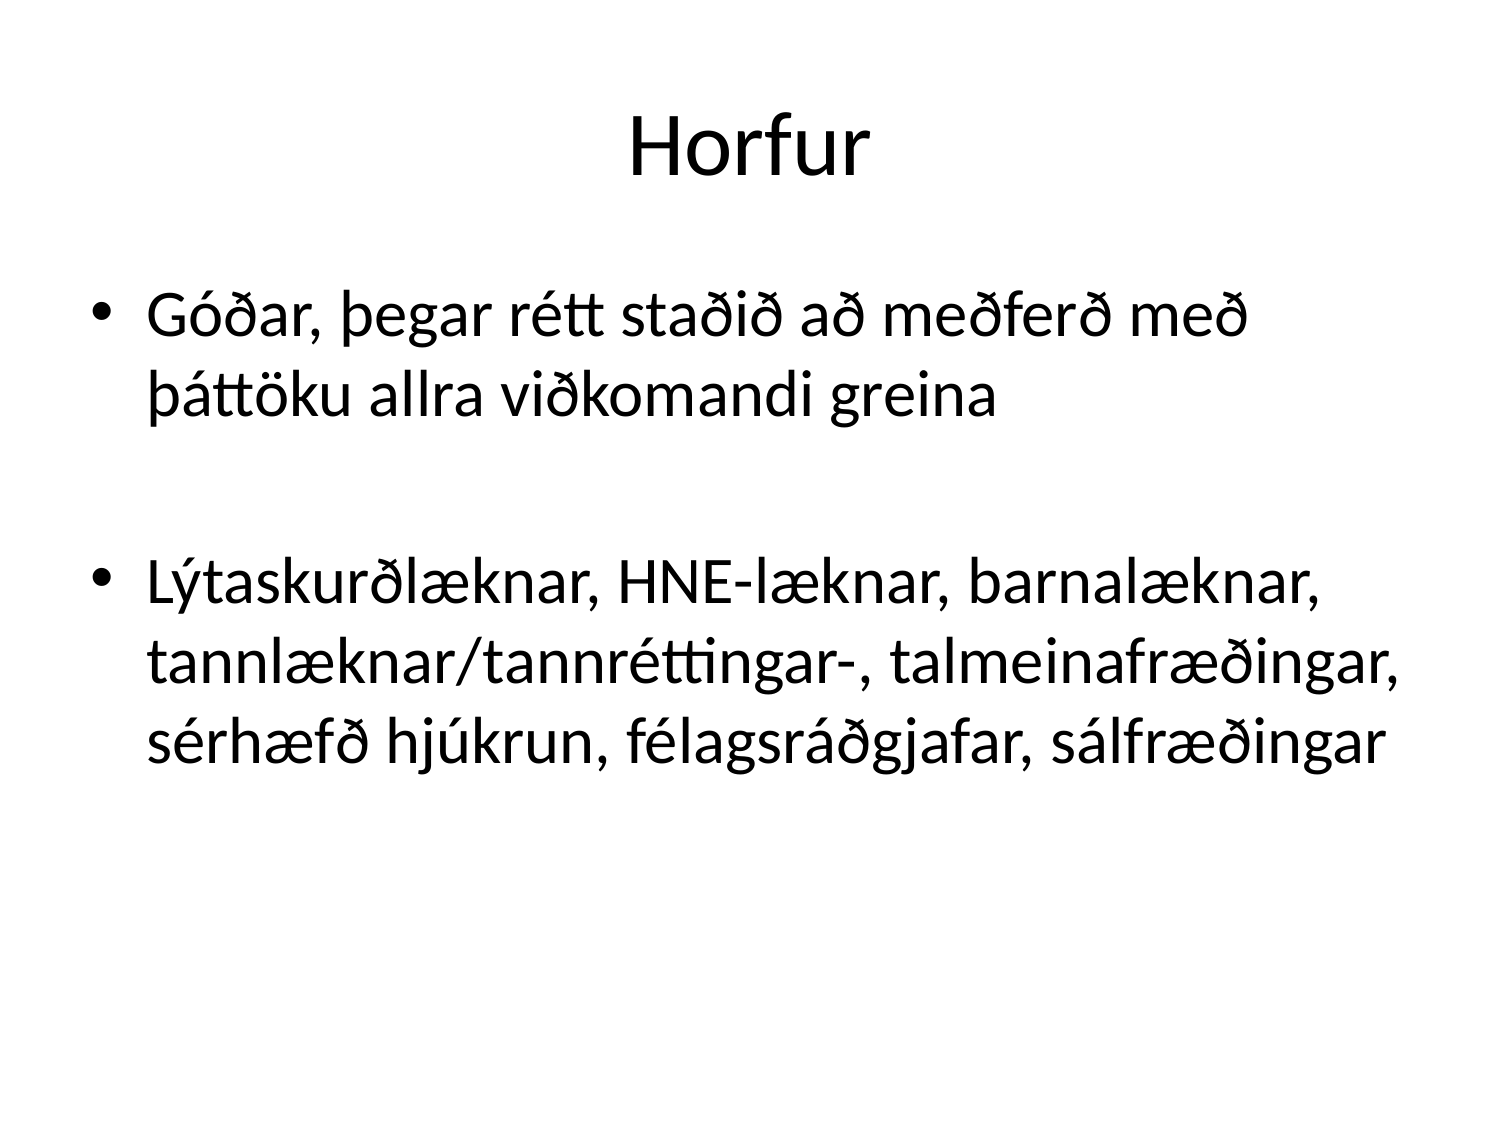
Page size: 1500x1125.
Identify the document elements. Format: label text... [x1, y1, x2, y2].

list Góðar, þegar rétt staðið að meðferð með þáttöku allra viðkomandi greina Lýtaskurðlæknar, HNE-læknar, barnalæknar, tannlæknar/tannréttingar-, talmeinafræðingar, sérhæfð hjúkrun, félagsráðgjafar, sálfræðingar [75, 262, 1425, 1005]
title Horfur [75, 45, 1425, 233]
